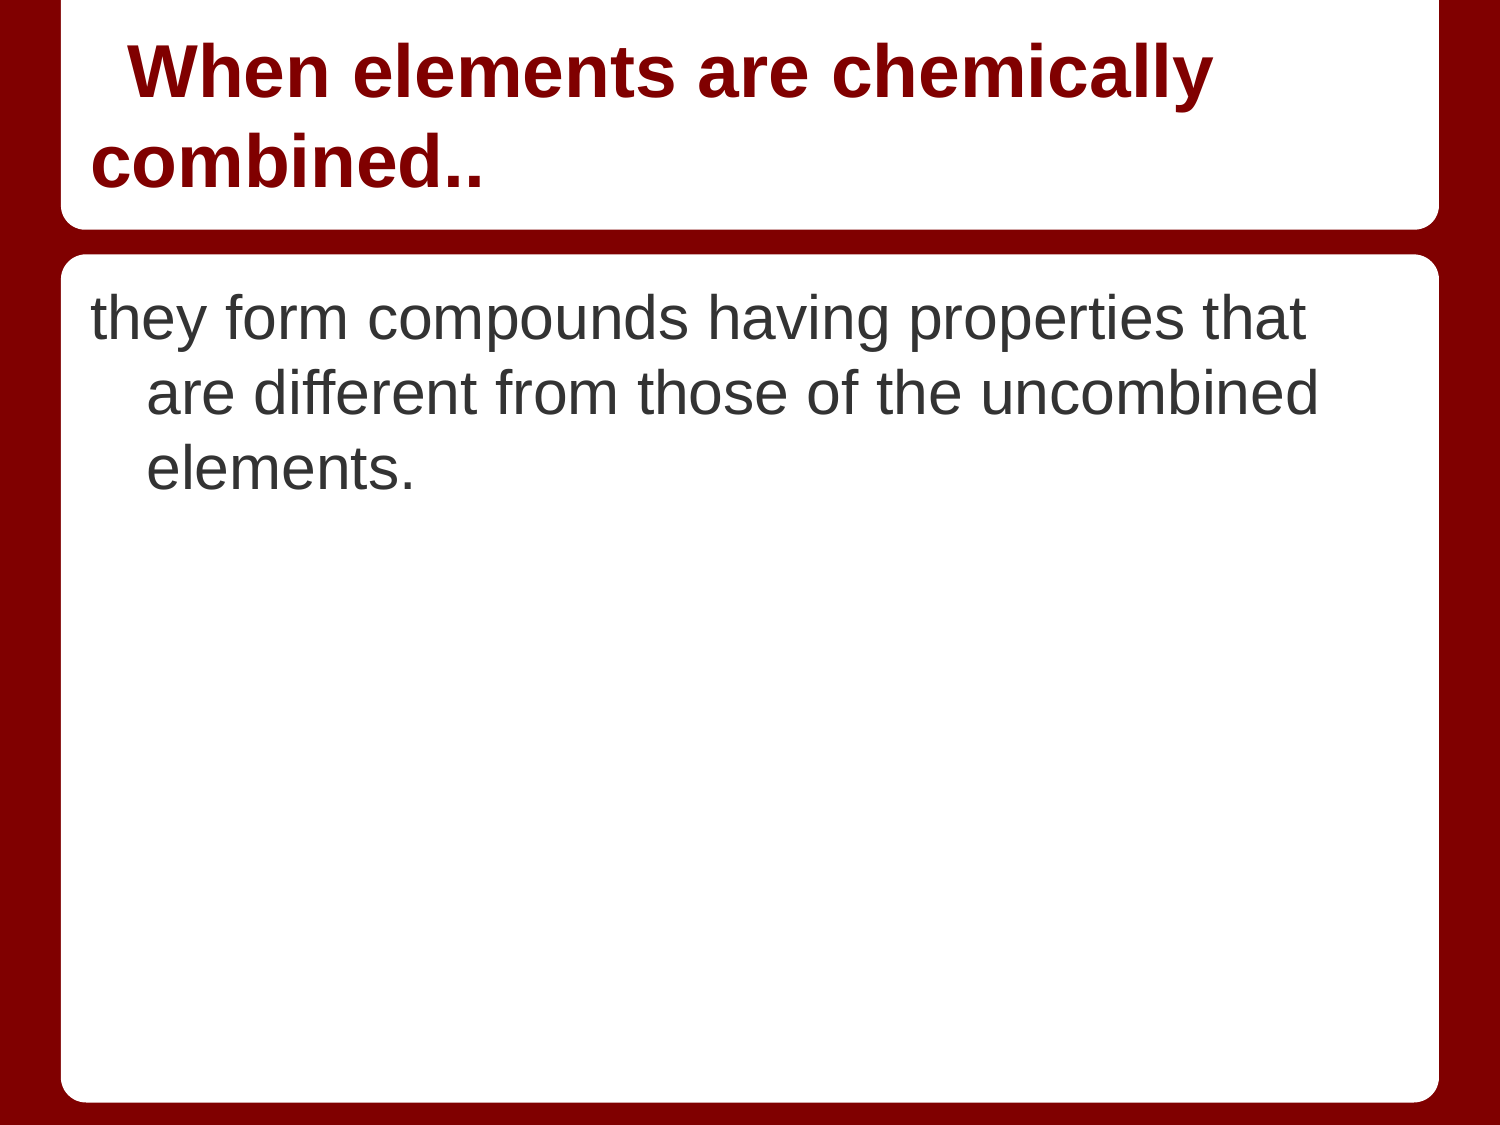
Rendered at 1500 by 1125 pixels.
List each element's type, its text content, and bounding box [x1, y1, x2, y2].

title When elements are chemically combined.. [74, 30, 1426, 219]
list they form compounds having properties that are different from those of the uncombined elements. [74, 262, 1426, 1078]
